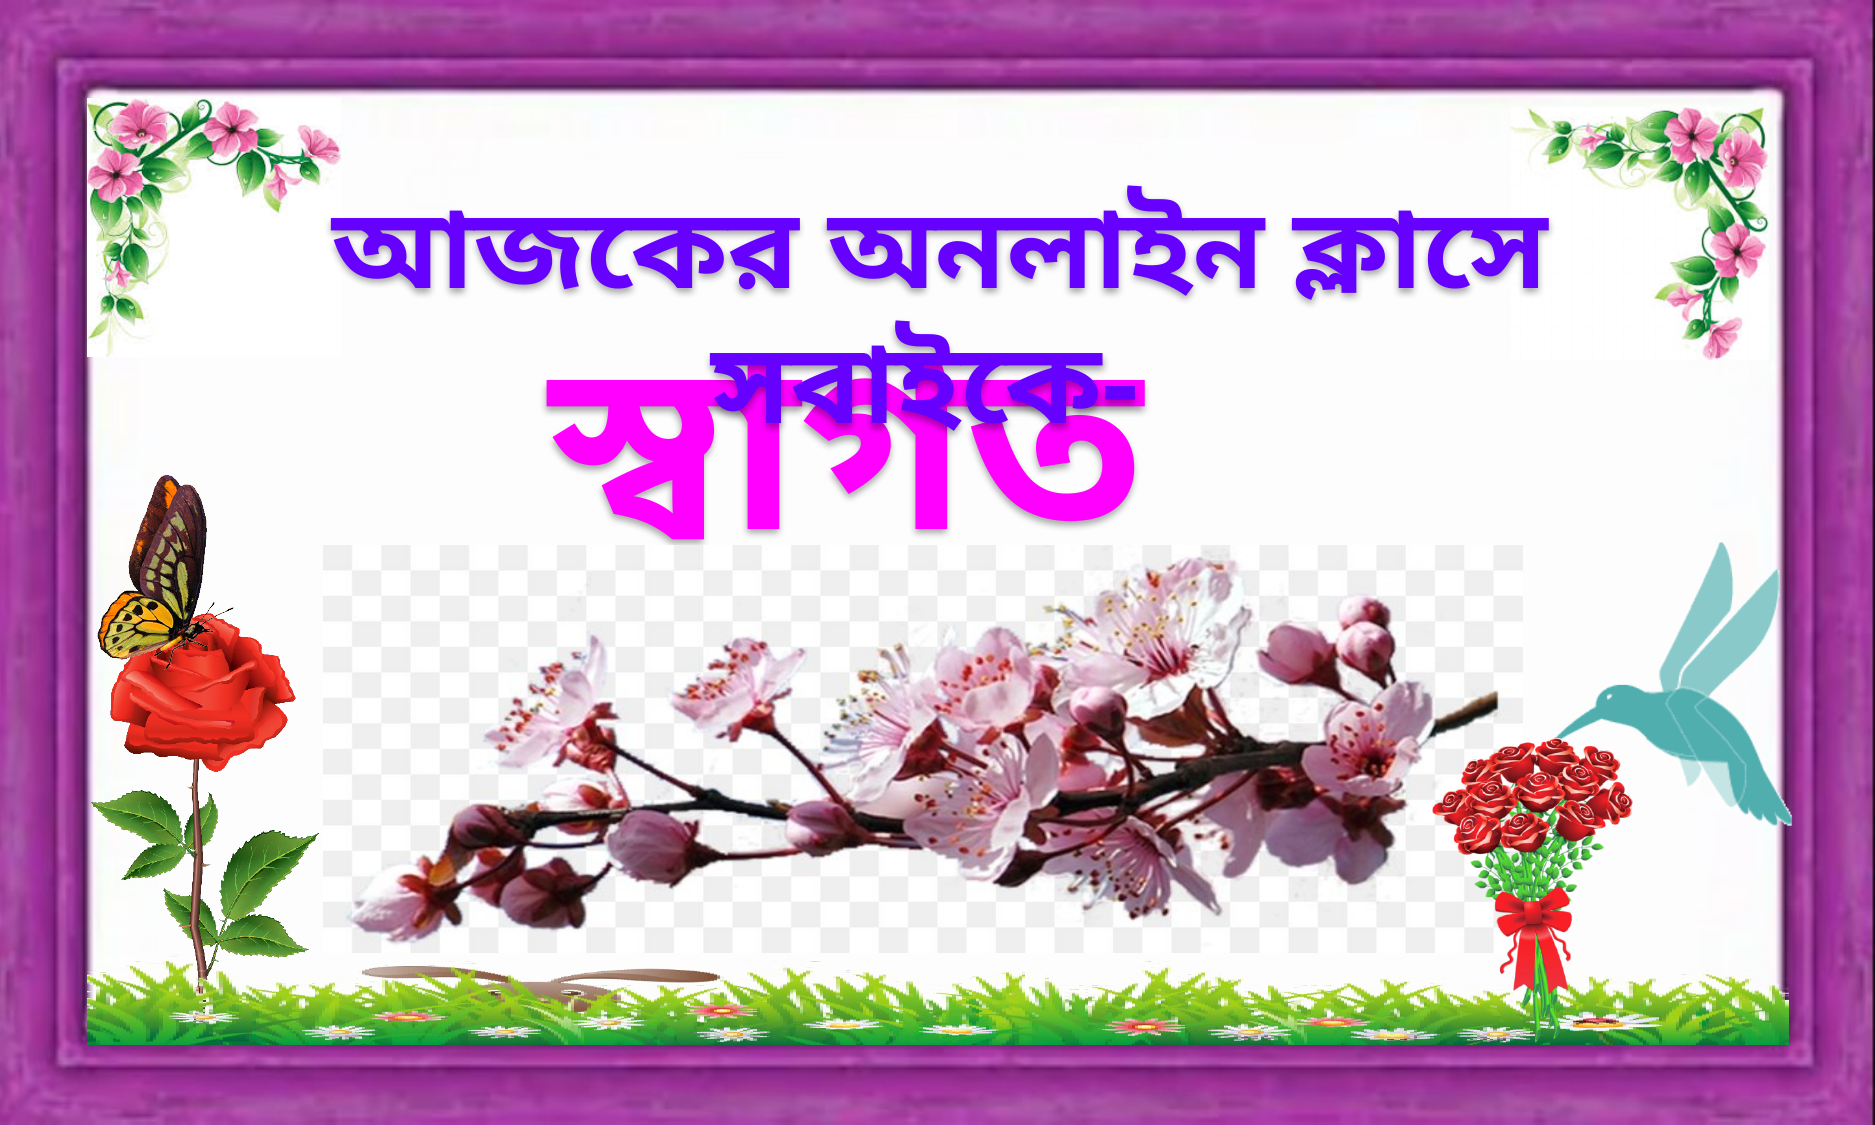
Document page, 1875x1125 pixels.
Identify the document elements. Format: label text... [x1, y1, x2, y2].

text_box স্বাগত [417, 463, 1338, 545]
picture [0, 0, 1875, 1125]
text_box আজকের অনলাইন ক্লাসে সবাইকে- [255, 169, 1596, 454]
